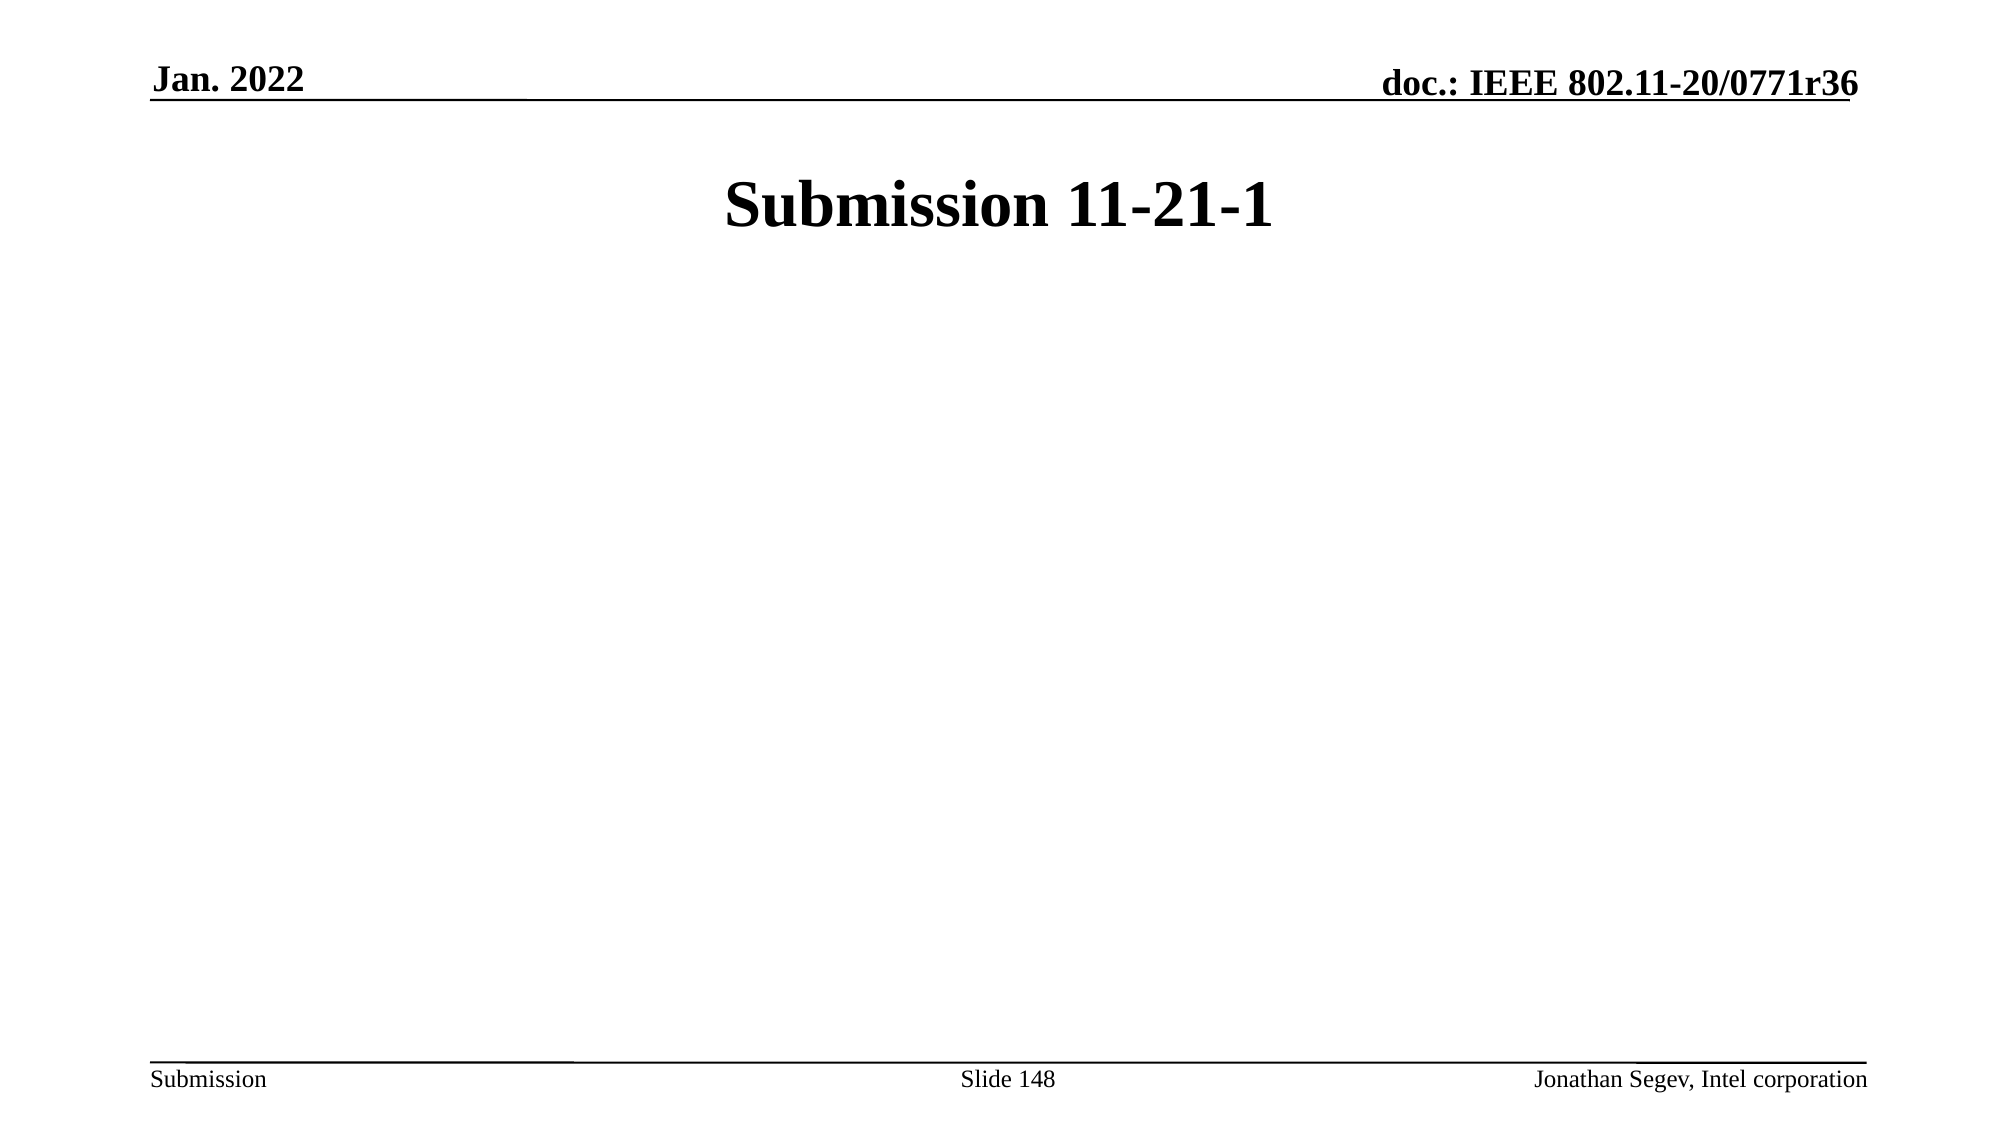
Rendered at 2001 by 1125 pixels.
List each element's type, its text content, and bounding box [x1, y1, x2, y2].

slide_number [152, 54, 563, 100]
footer Jonathan Segev, Intel corporation [1171, 1061, 1869, 1093]
slide_number Slide 148 [950, 1061, 1067, 1123]
title Submission 11-21-1 [149, 112, 1850, 288]
